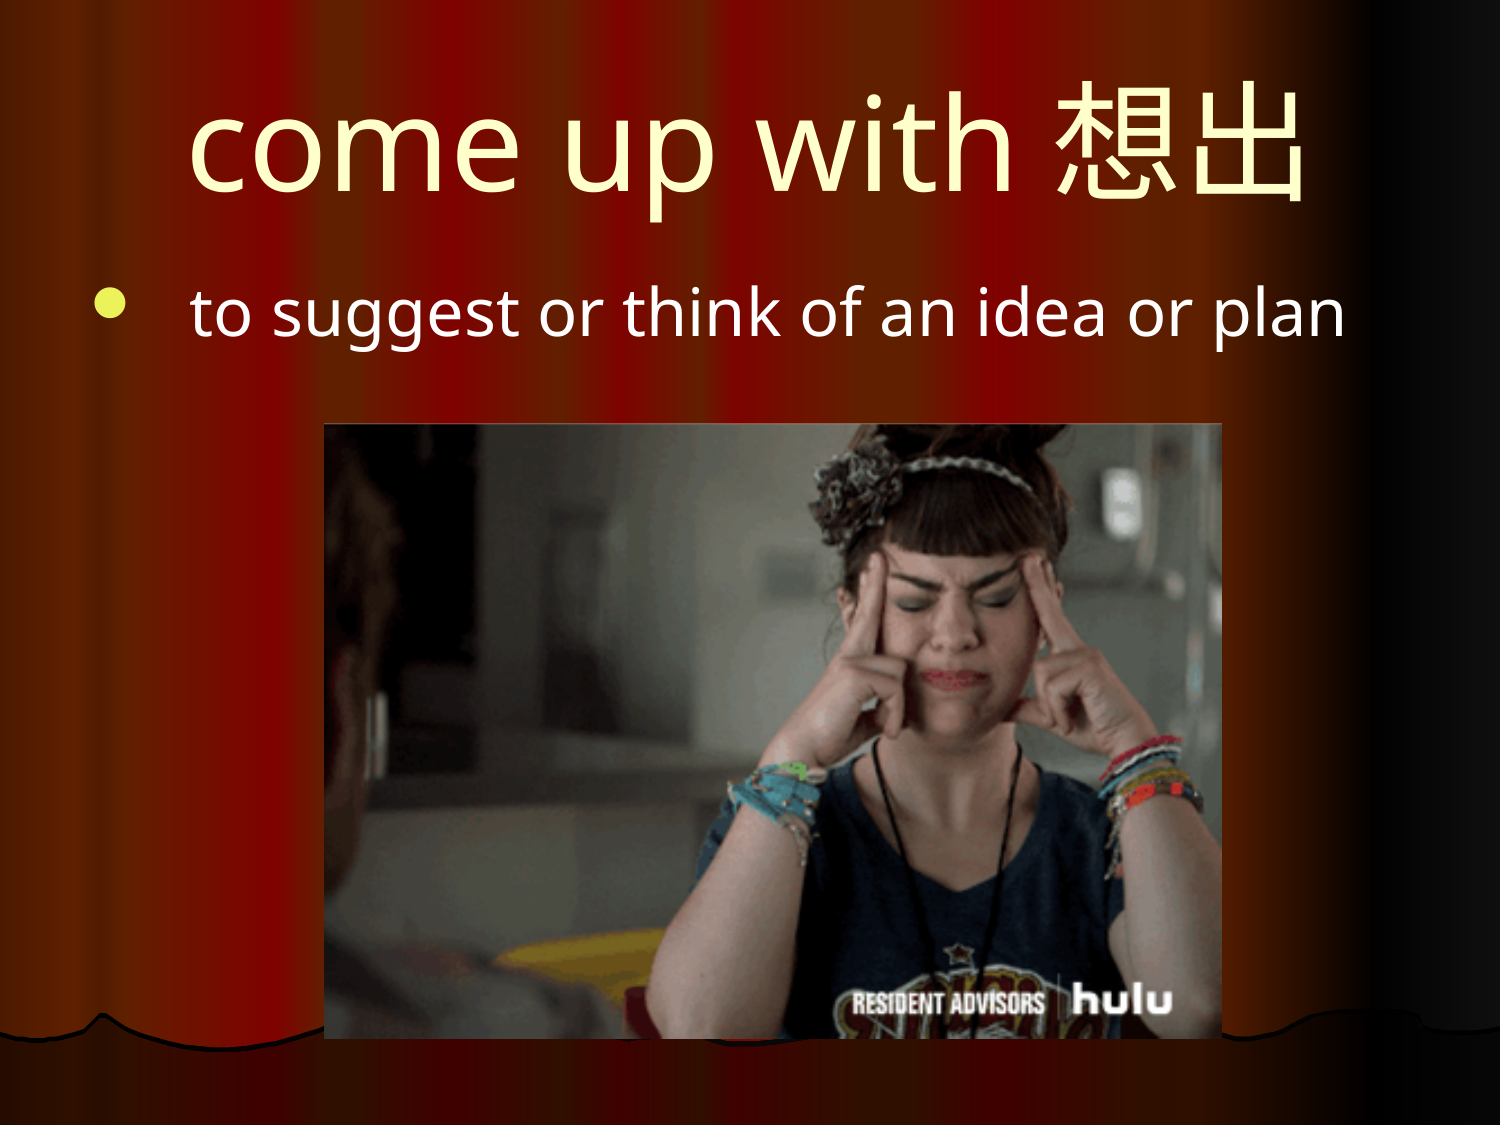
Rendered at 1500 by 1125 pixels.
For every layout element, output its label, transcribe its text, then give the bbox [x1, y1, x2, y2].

list to suggest or think of an idea or plan [75, 262, 1425, 1006]
title come up with想出 [75, 45, 1425, 233]
picture [324, 422, 1222, 1039]
